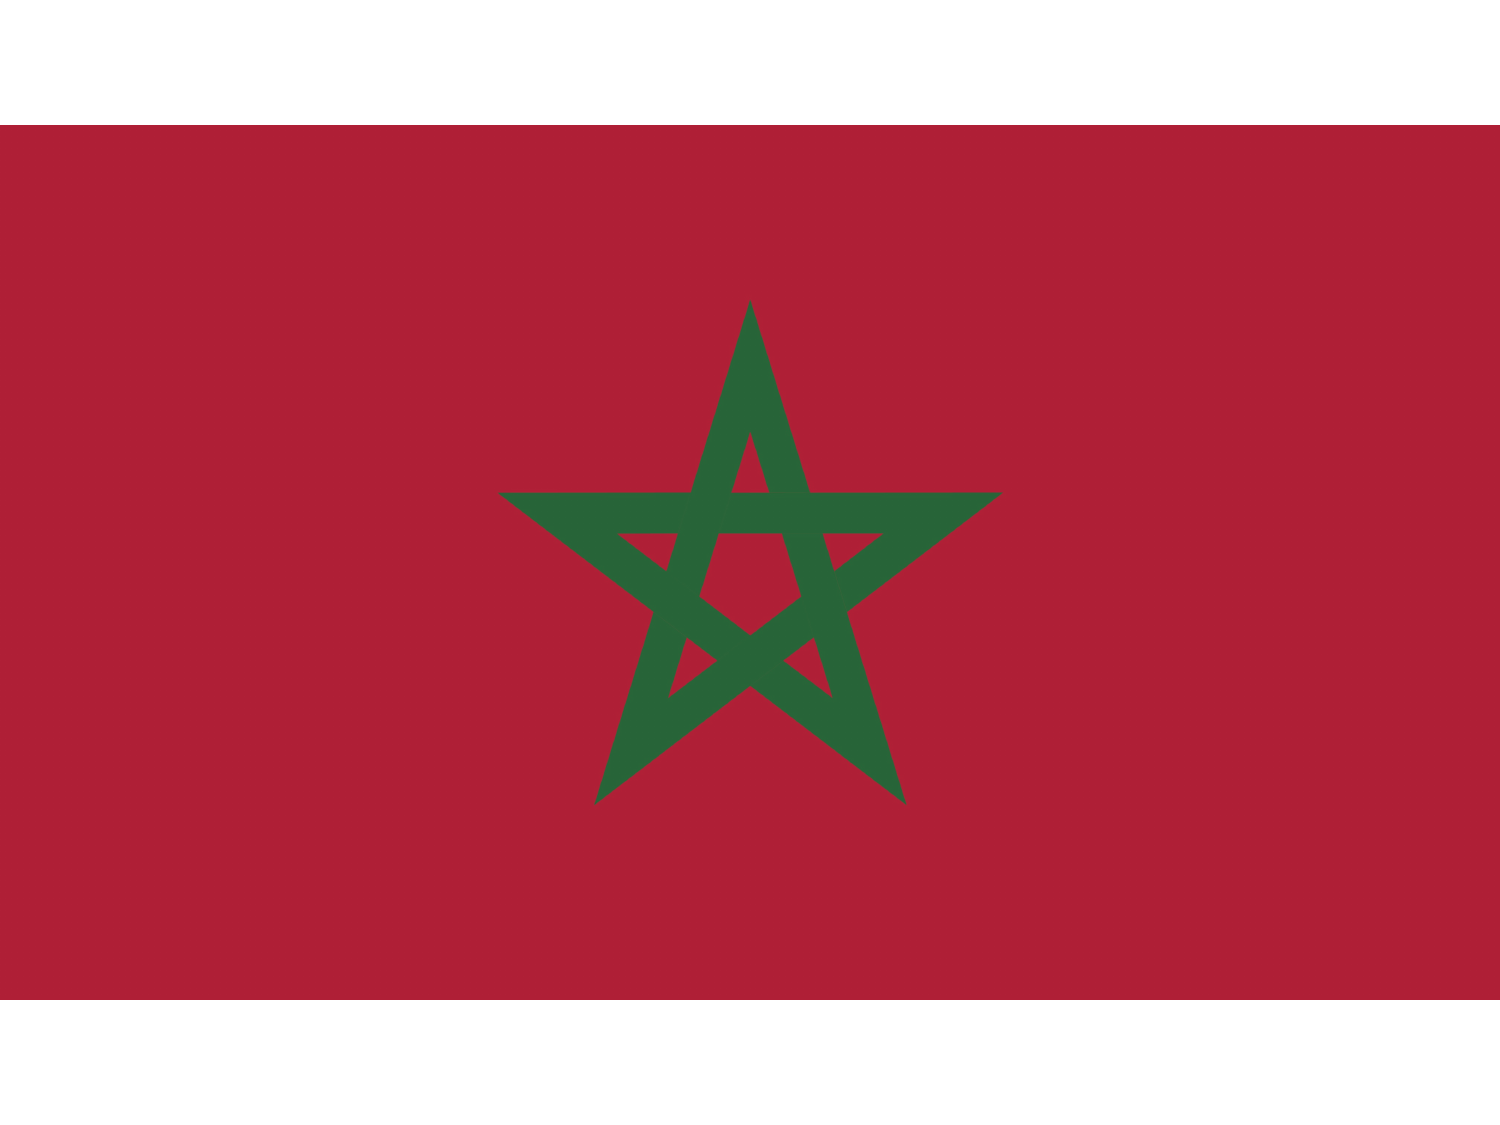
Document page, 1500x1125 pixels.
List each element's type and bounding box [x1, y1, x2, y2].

picture [0, 125, 1500, 1000]
